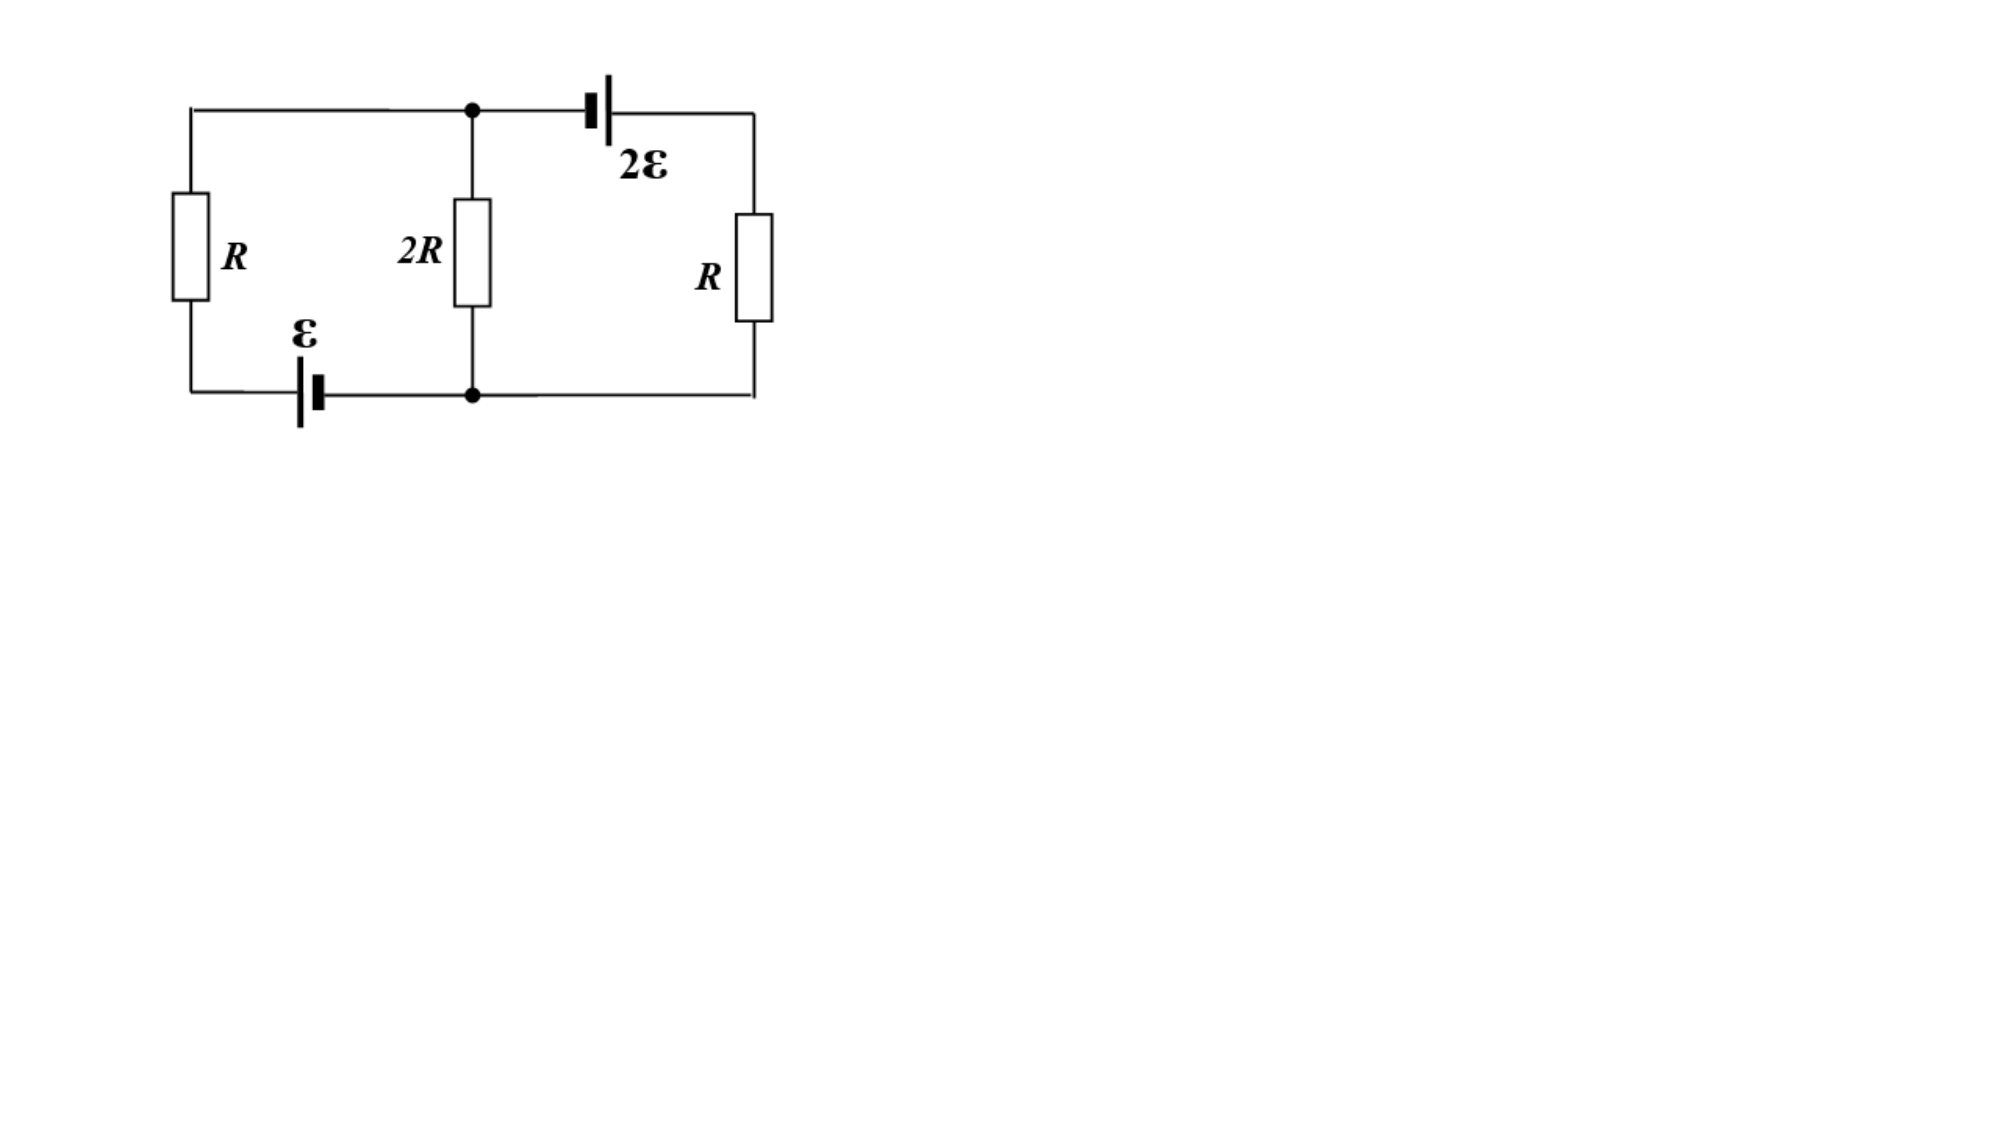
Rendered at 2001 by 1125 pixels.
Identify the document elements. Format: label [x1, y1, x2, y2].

picture [130, 63, 793, 448]
